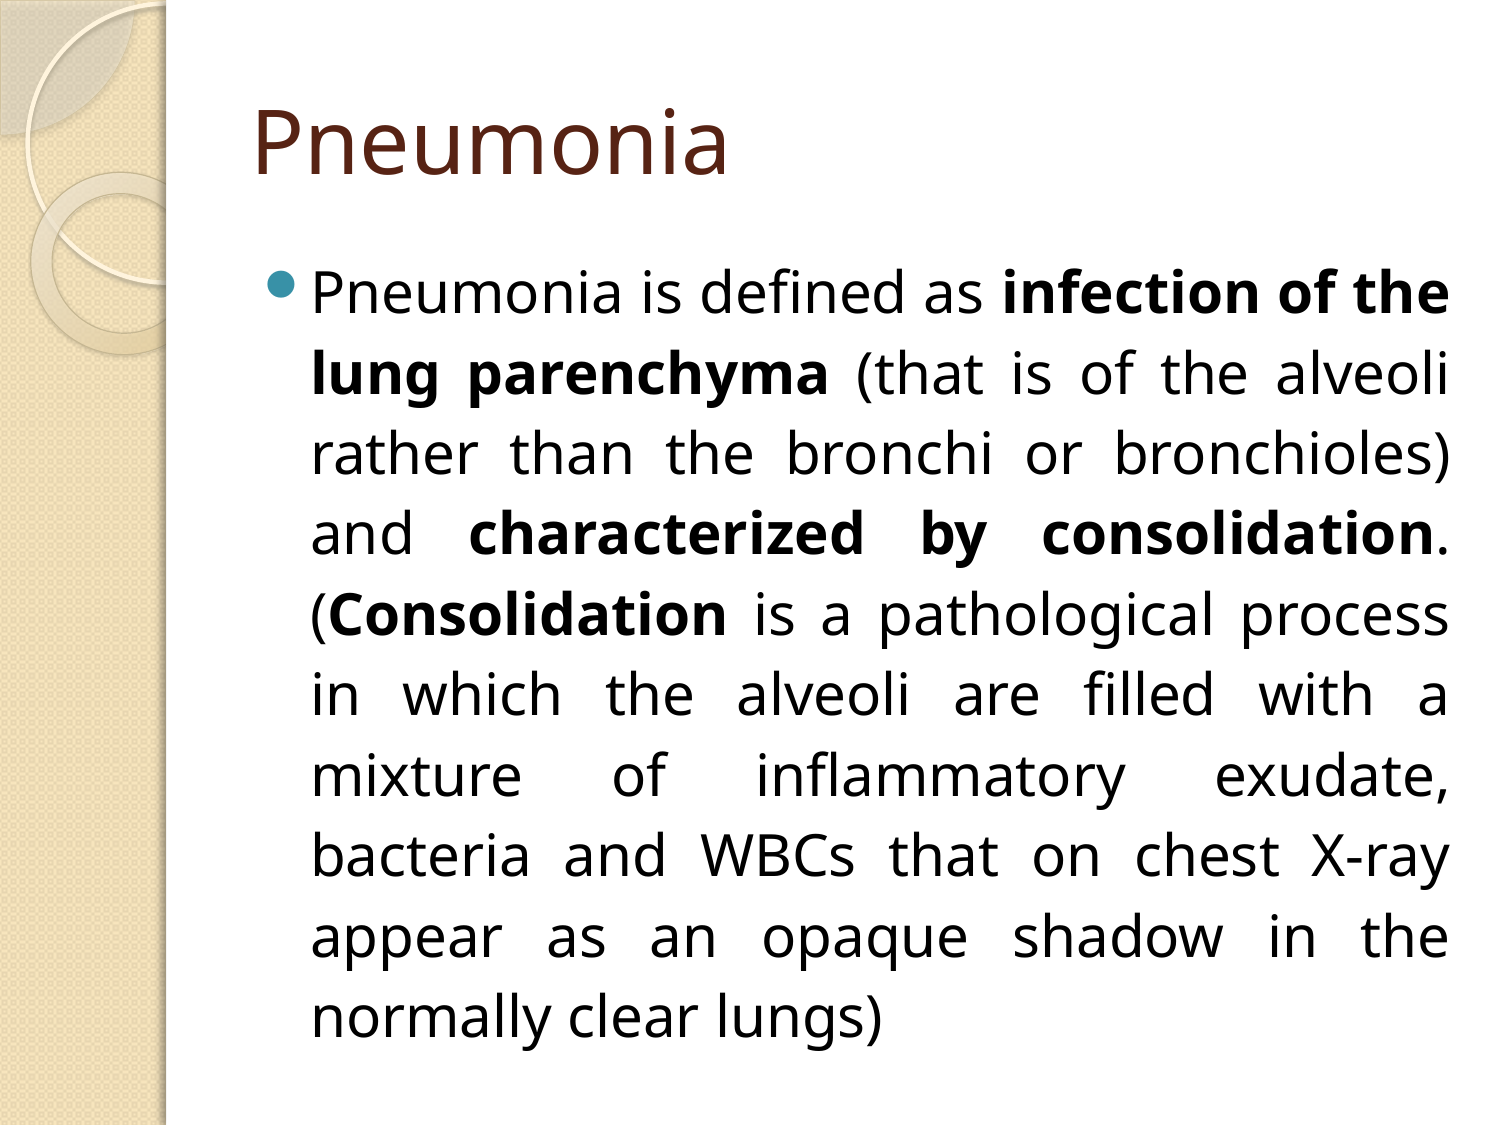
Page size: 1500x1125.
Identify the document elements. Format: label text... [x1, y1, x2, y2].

title Pneumonia [235, 45, 1466, 233]
list Pneumonia is defined as infection of the lung parenchyma (that is of the alveoli rather than the bronchi or bronchioles) and characterized by consolidation. (Consolidation is a pathological process in which the alveoli are filled with a mixture of inflammatory exudate, bacteria and WBCs that on chest X-ray appear as an opaque shadow in the normally clear lungs) [235, 237, 1466, 1025]
